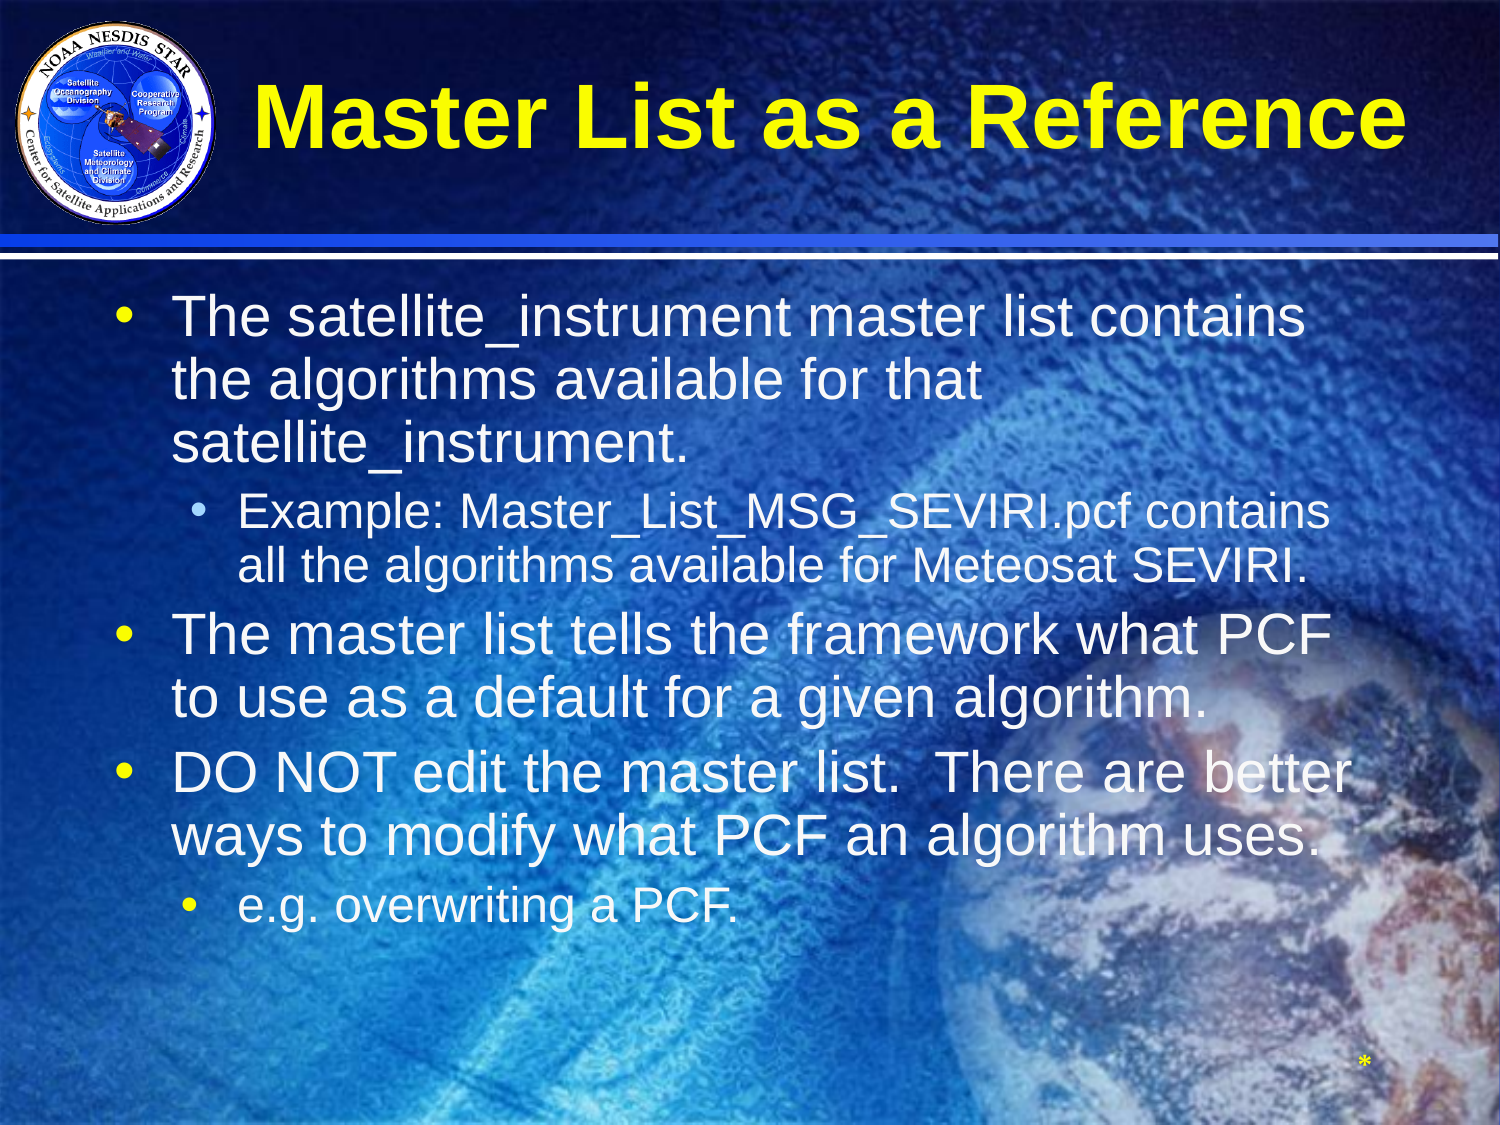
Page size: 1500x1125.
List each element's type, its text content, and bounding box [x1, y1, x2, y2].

list The satellite_instrument master list contains the algorithms available for that satellite_instrument. Example: Master_List_MSG_SEVIRI.pcf contains all the algorithms available for Meteosat SEVIRI. The master list tells the framework what PCF to use as a default for a given algorithm. DO NOT edit the master list. There are better ways to modify what PCF an algorithm uses. e.g. overwriting a PCF. [99, 278, 1388, 942]
picture [0, 0, 1500, 1125]
slide_number [1074, 728, 1388, 1125]
title Master List as a Reference [187, 18, 1475, 222]
